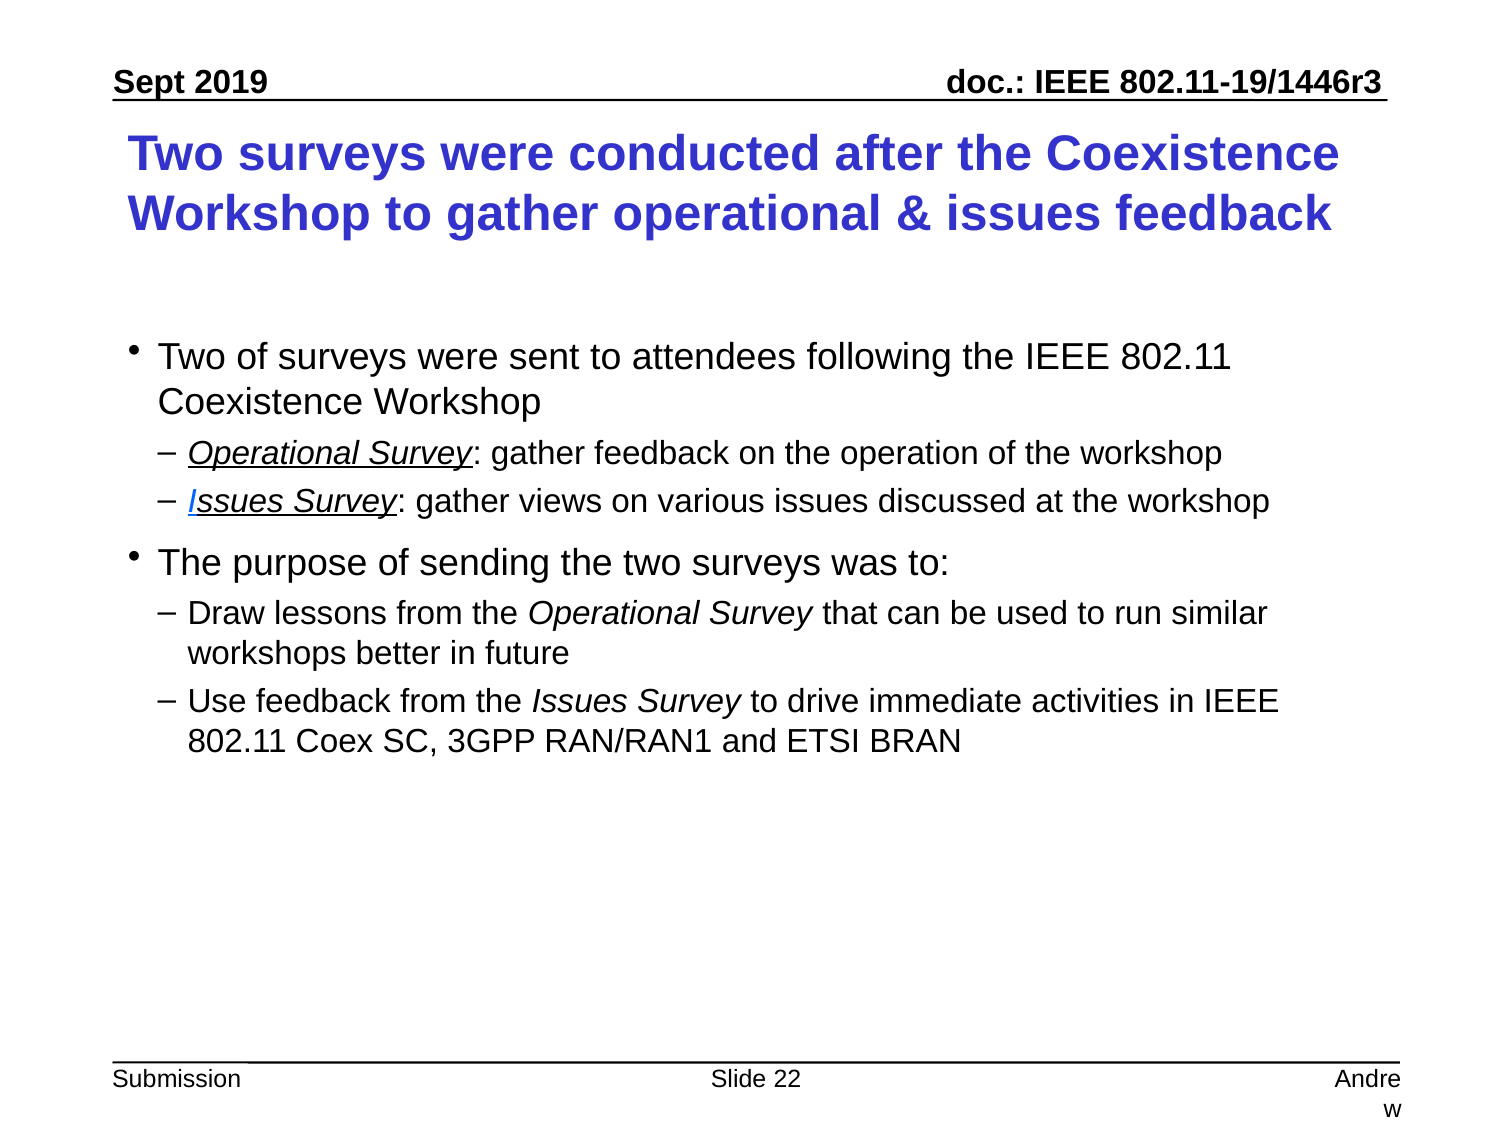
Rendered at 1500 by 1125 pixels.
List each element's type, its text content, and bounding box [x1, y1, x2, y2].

title Two surveys were conducted after the Coexistence Workshop to gather operational & issues feedback [112, 112, 1388, 288]
footer Andrew Myles, Cisco [1320, 1061, 1402, 1093]
list Two of surveys were sent to attendees following the IEEE 802.11 Coexistence Workshop Operational Survey: gather feedback on the operation of the workshop Issues Survey: gather views on various issues discussed at the workshop The purpose of sending the two surveys was to: Draw lessons from the Operational Survey that can be used to run similar workshops better in future Use feedback from the Issues Survey to drive immediate activities in IEEE 802.11 Coex SC, 3GPP RAN/RAN1 and ETSI BRAN [112, 324, 1388, 1000]
slide_number Slide 22 [709, 1061, 803, 1093]
